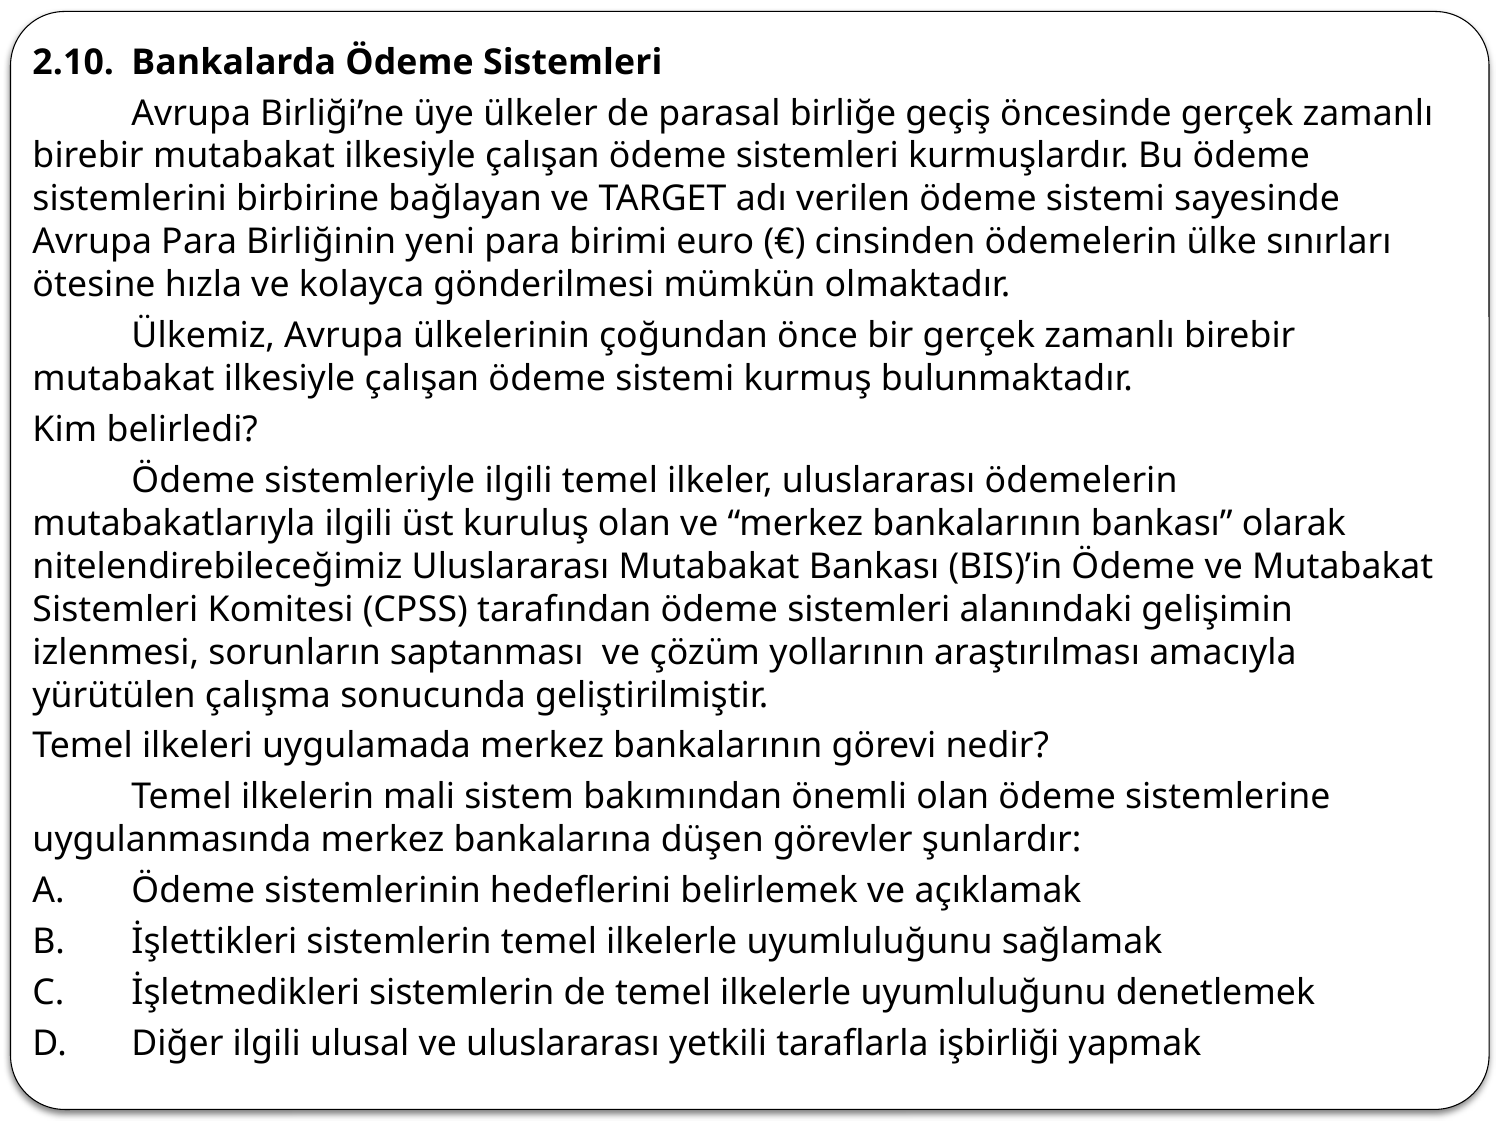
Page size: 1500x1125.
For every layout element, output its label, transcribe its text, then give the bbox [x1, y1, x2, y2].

list 2.10. Bankalarda Ödeme Sistemleri Avrupa Birliği’ne üye ülkeler de parasal birliğe geçiş öncesinde gerçek zamanlı birebir mutabakat ilkesiyle çalışan ödeme sistemleri kurmuşlardır. Bu ödeme sistemlerini birbirine bağlayan ve TARGET adı verilen ödeme sistemi sayesinde Avrupa Para Birliğinin yeni para birimi euro (€) cinsinden ödemelerin ülke sınırları ötesine hızla ve kolayca gönderilmesi mümkün olmaktadır. Ülkemiz, Avrupa ülkelerinin çoğundan önce bir gerçek zamanlı birebir mutabakat ilkesiyle çalışan ödeme sistemi kurmuş bulunmaktadır. Kim belirledi? Ödeme sistemleriyle ilgili temel ilkeler, uluslararası ödemelerin mutabakatlarıyla ilgili üst kuruluş olan ve “merkez bankalarının bankası” olarak nitelendirebileceğimiz Uluslararası Mutabakat Bankası (BIS)’in Ödeme ve Mutabakat Sistemleri Komitesi (CPSS) tarafından ödeme sistemleri alanındaki gelişimin izlenmesi, sorunların saptanması ve çözüm yollarının araştırılması amacıyla yürütülen çalışma sonucunda geliştirilmiştir. Temel ilkeleri uygulamada merkez bankalarının görevi nedir? Temel ilkelerin mali sistem bakımından önemli olan ödeme sistemlerine uygulanmasında merkez bankalarına düşen görevler şunlardır: A. Ödeme sistemlerinin hedeflerini belirlemek ve açıklamak B. İşlettikleri sistemlerin temel ilkelerle uyumluluğunu sağlamak C. İşletmedikleri sistemlerin de temel ilkelerle uyumluluğunu denetlemek D. Diğer ilgili ulusal ve uluslararası yetkili taraflarla işbirliği yapmak [17, 30, 1483, 1094]
